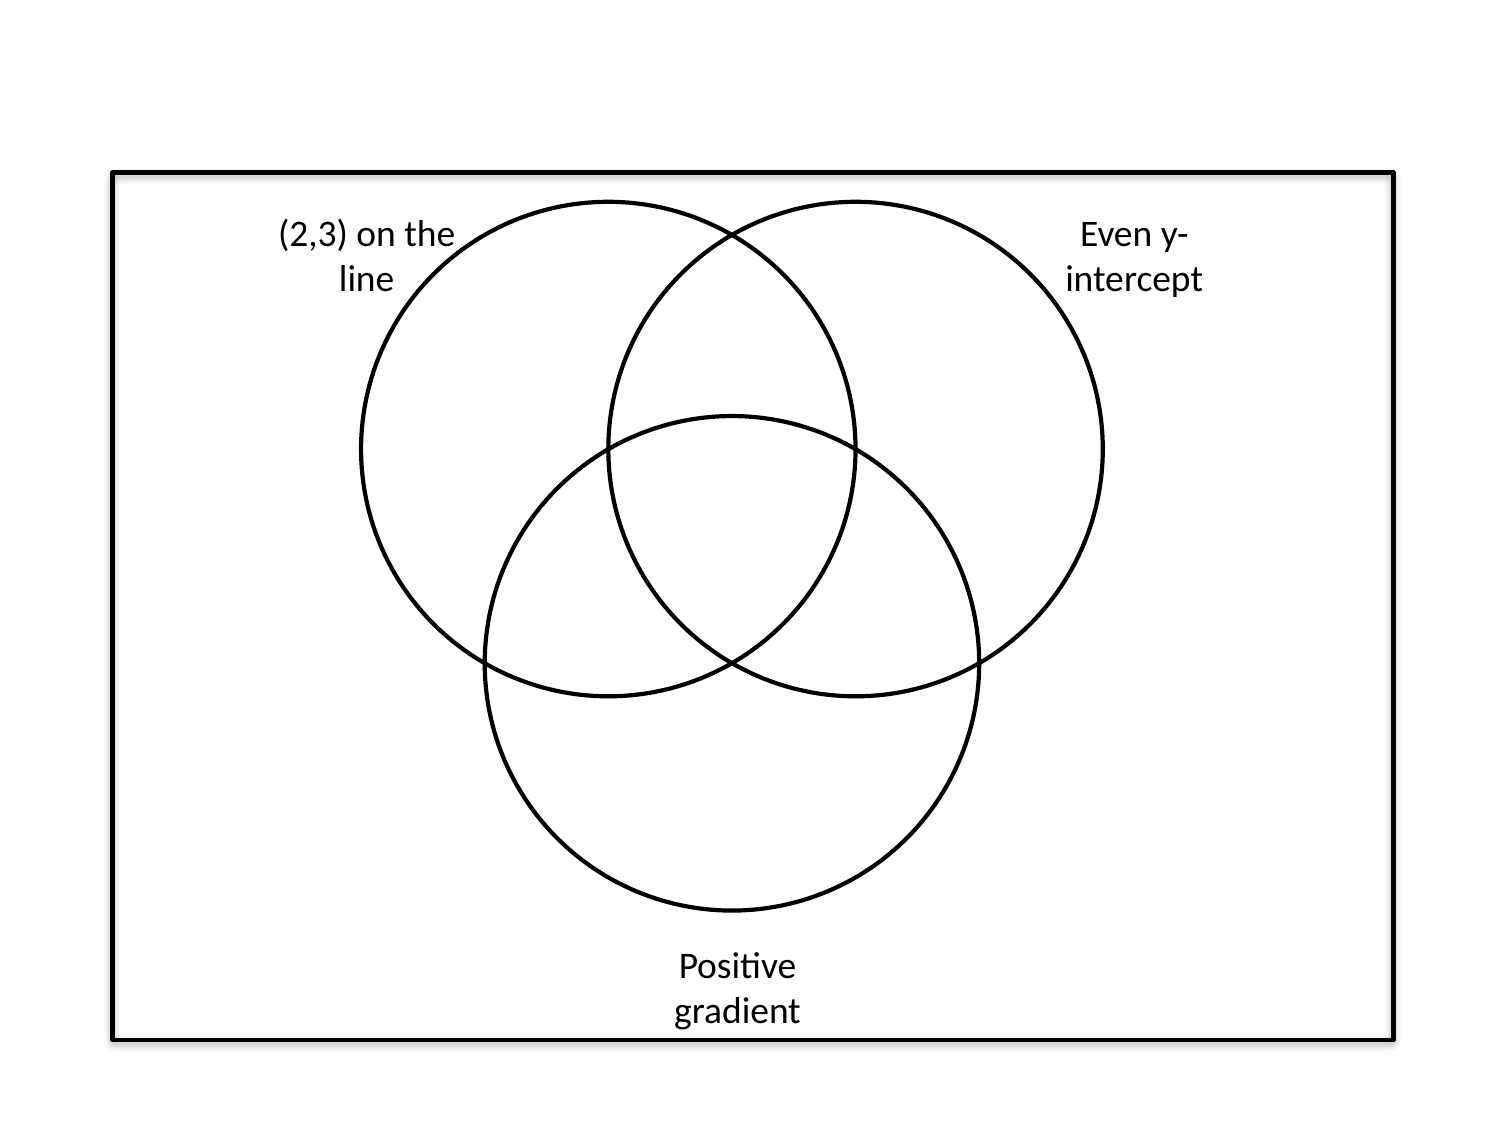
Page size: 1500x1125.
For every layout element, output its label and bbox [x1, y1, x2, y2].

text_box [112, 172, 1394, 1041]
text_box [360, 201, 1103, 911]
